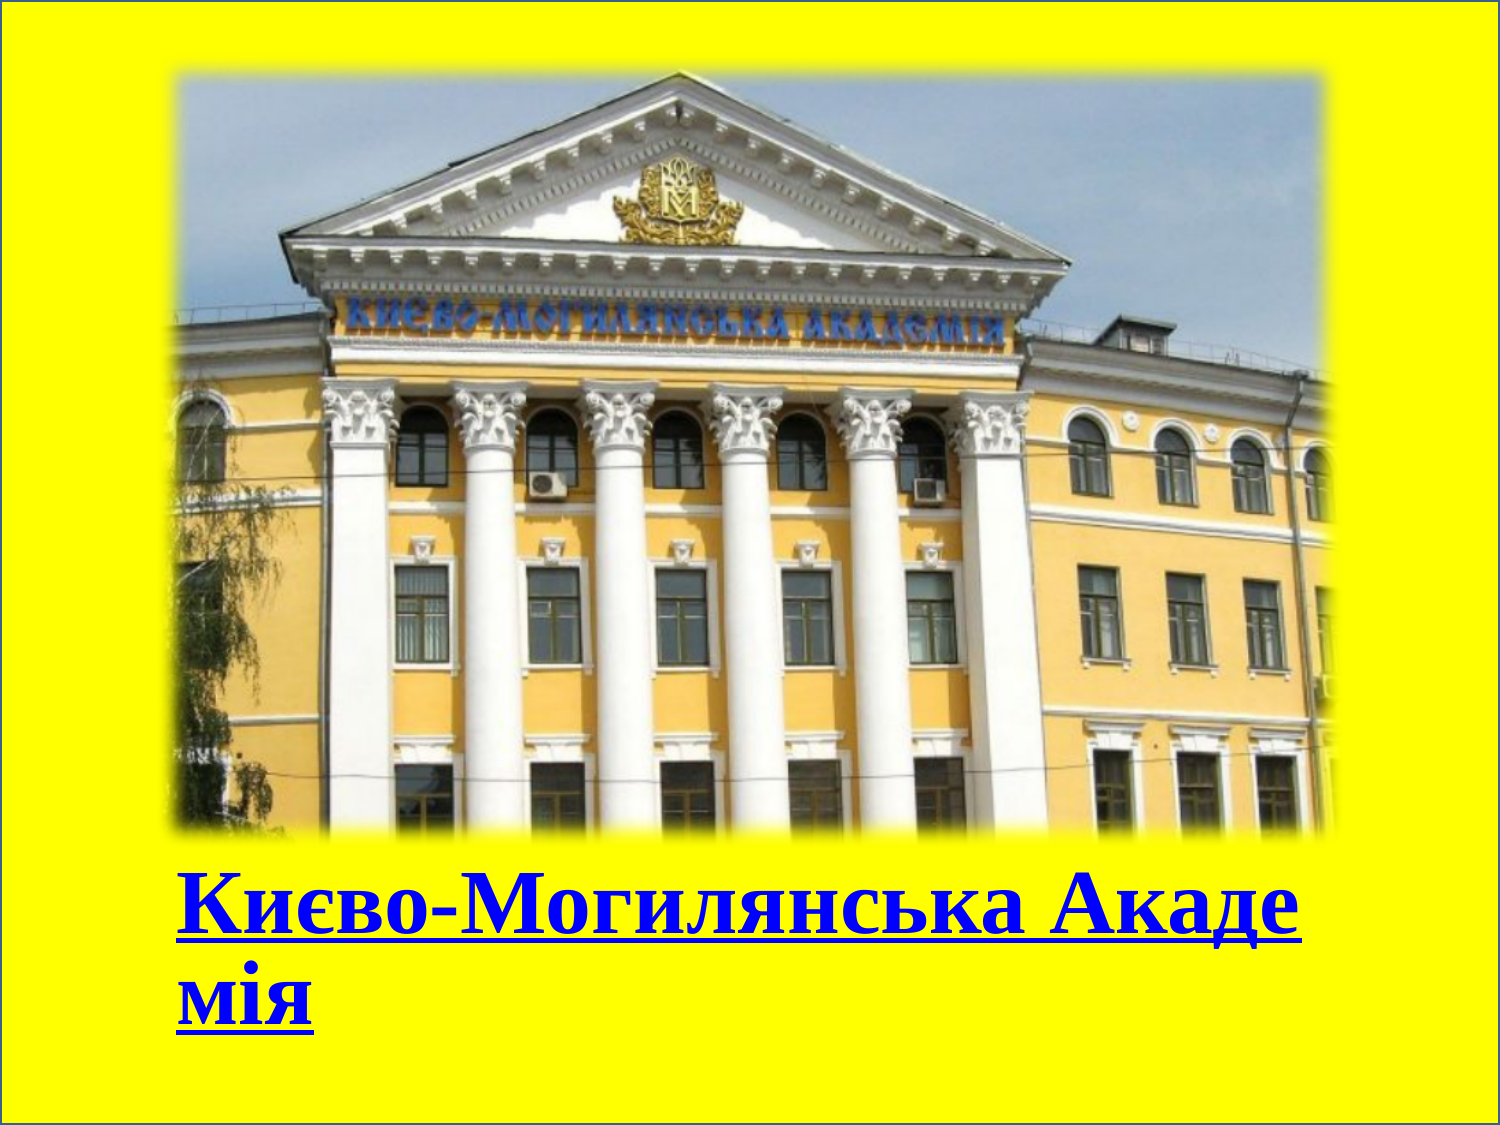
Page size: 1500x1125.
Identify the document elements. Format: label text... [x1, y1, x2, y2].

text_box [0, 0, 1500, 1125]
picture [157, 54, 1343, 848]
text_box Києво-Могилянська Академія [161, 856, 1343, 959]
